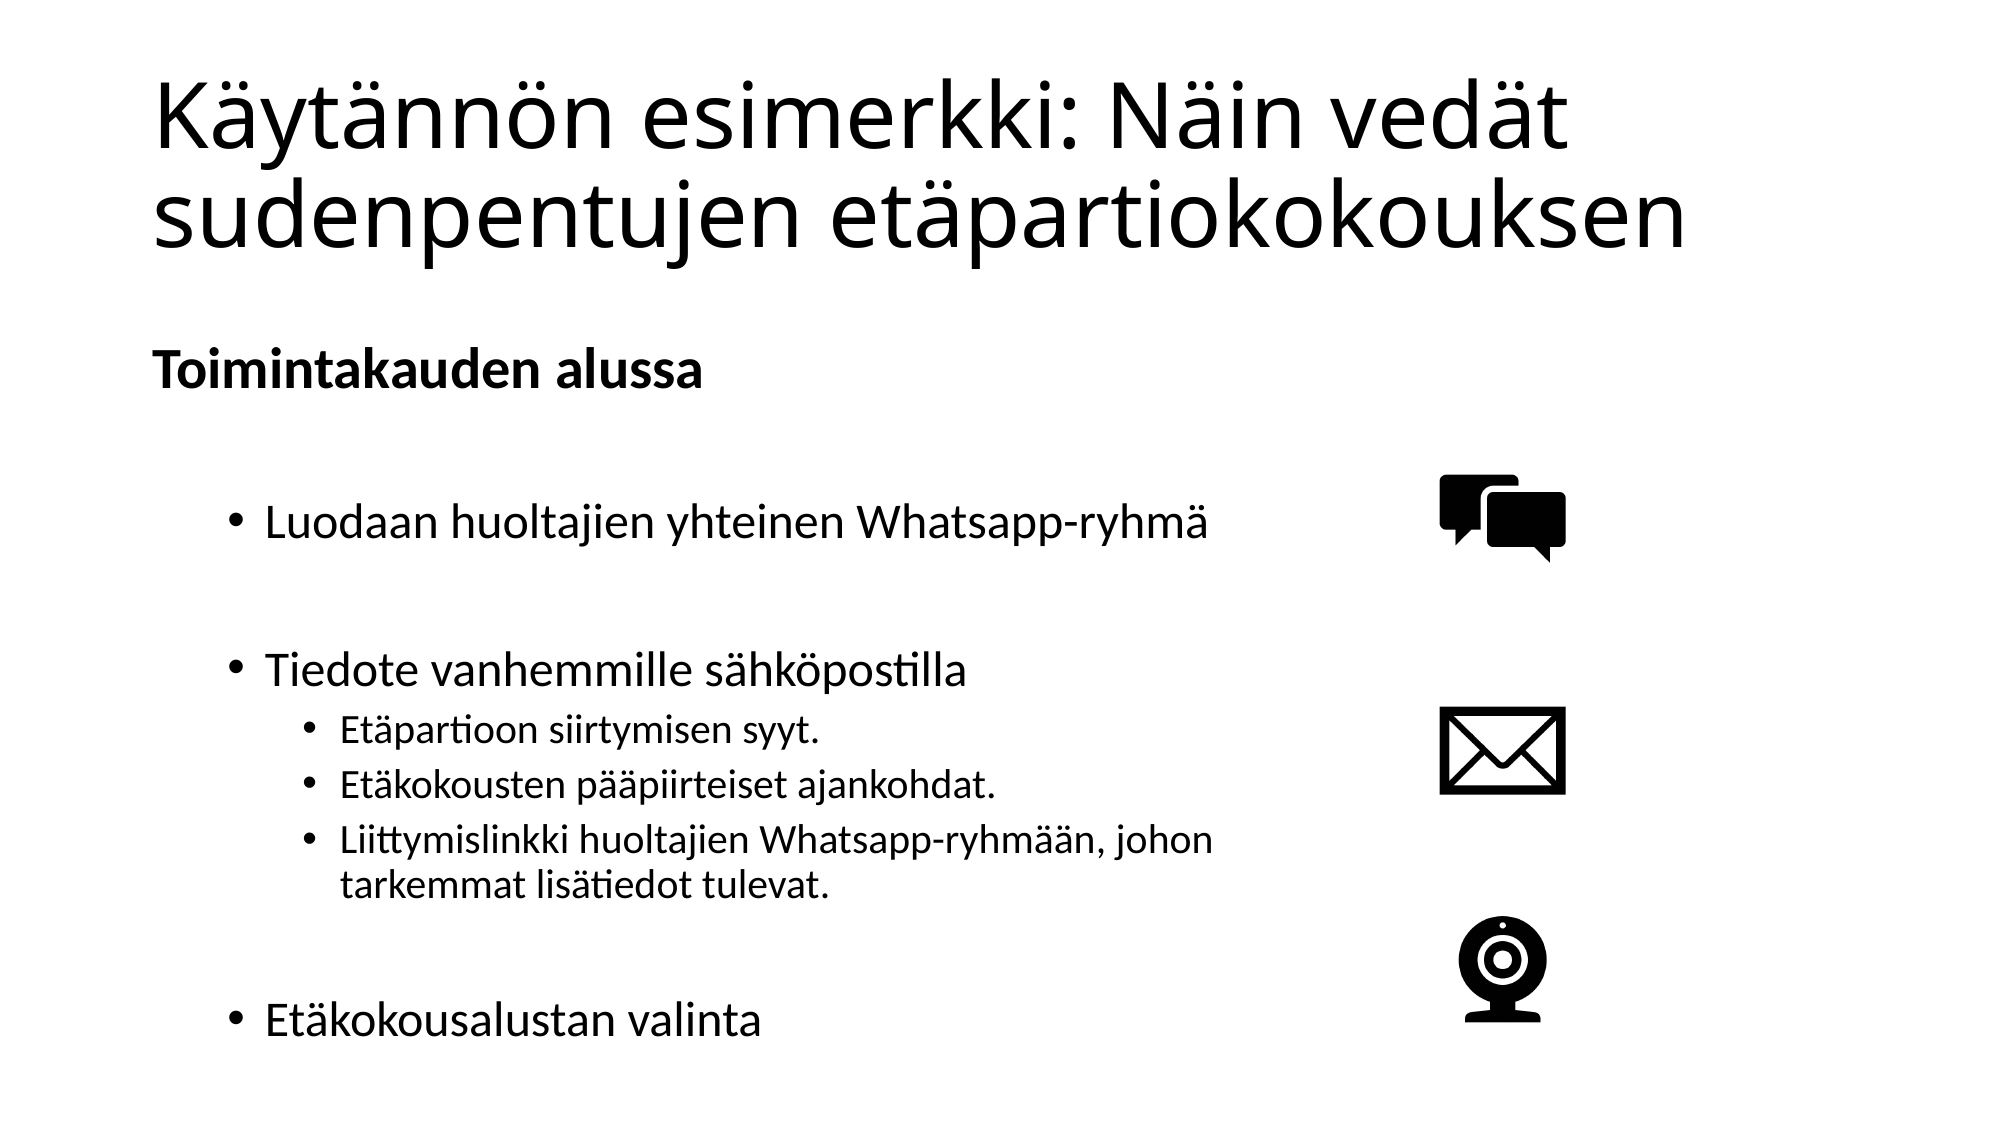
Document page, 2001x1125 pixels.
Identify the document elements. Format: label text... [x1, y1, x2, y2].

picture [1427, 675, 1578, 826]
picture [1427, 443, 1578, 594]
picture [1427, 894, 1578, 1045]
list Toimintakauden alussa Luodaan huoltajien yhteinen Whatsapp-ryhmä Tiedote vanhemmille sähköpostilla Etäpartioon siirtymisen syyt. Etäkokousten pääpiirteiset ajankohdat. Liittymislinkki huoltajien Whatsapp-ryhmään, johon tarkemmat lisätiedot tulevat. Etäkokousalustan valinta [137, 330, 1299, 1045]
title Käytännön esimerkki: Näin vedät sudenpentujen etäpartiokokouksen [137, 59, 1863, 278]
